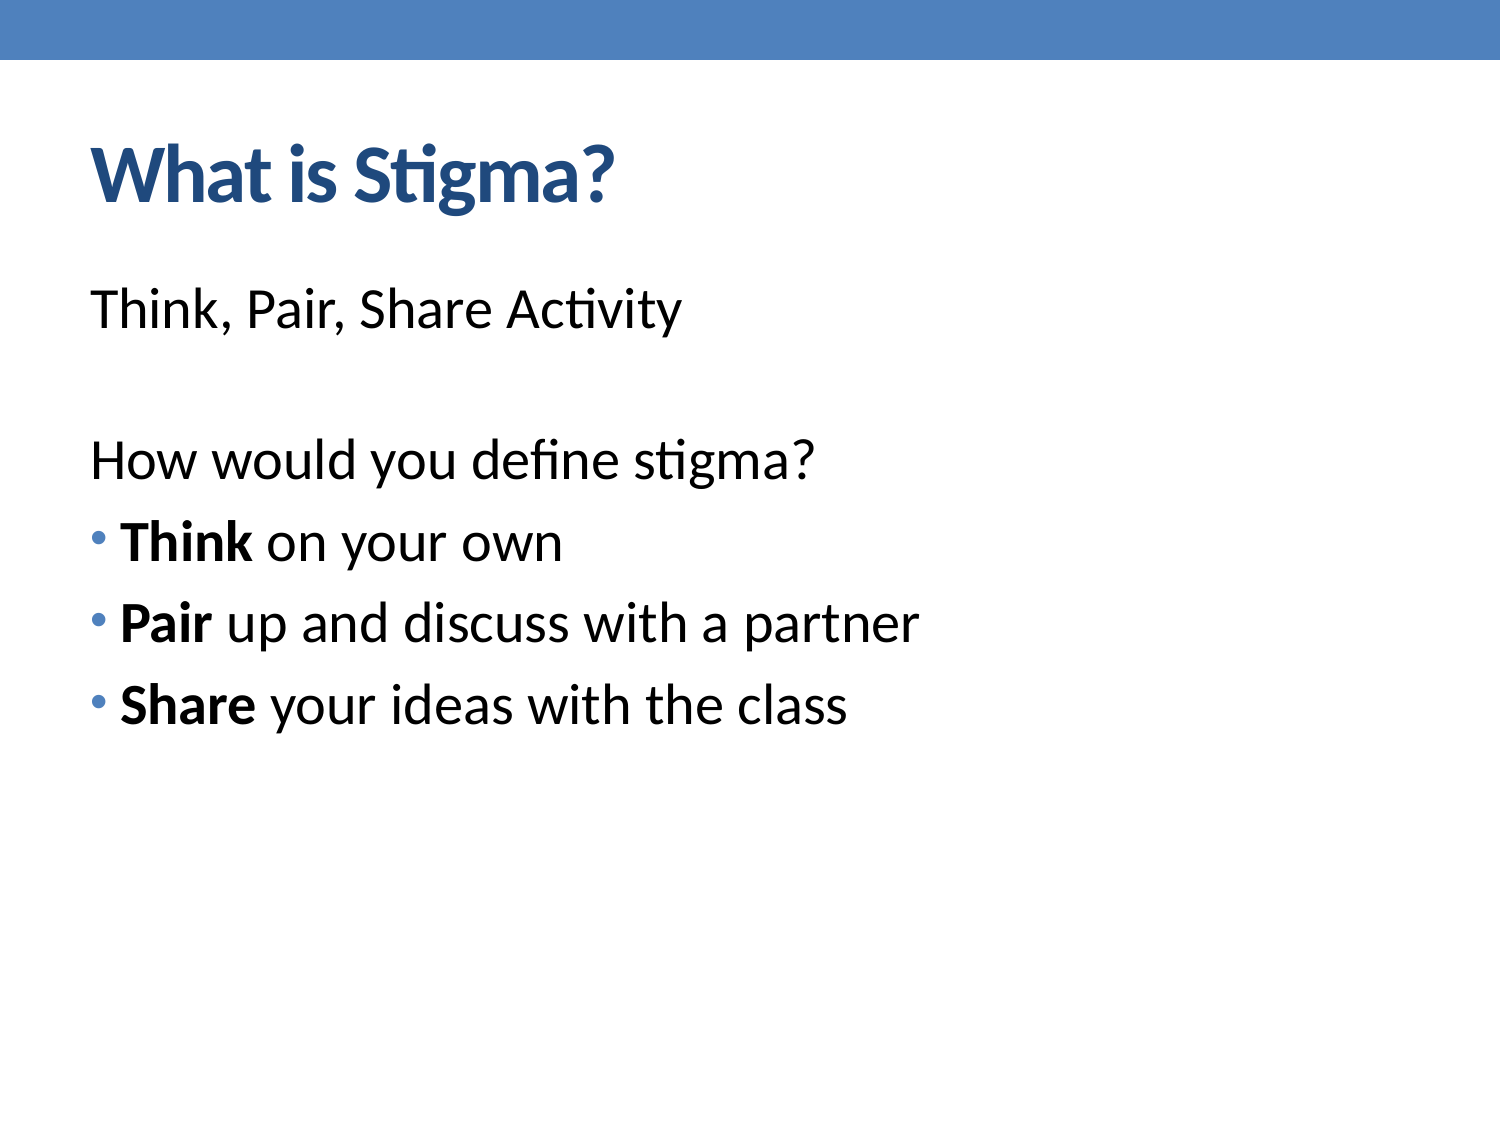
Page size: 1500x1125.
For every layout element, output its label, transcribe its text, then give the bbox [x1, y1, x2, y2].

list Think, Pair, Share Activity How would you define stigma? Think on your own Pair up and discuss with a partner Share your ideas with the class [75, 262, 1425, 1063]
title What is Stigma? [75, 87, 1425, 250]
